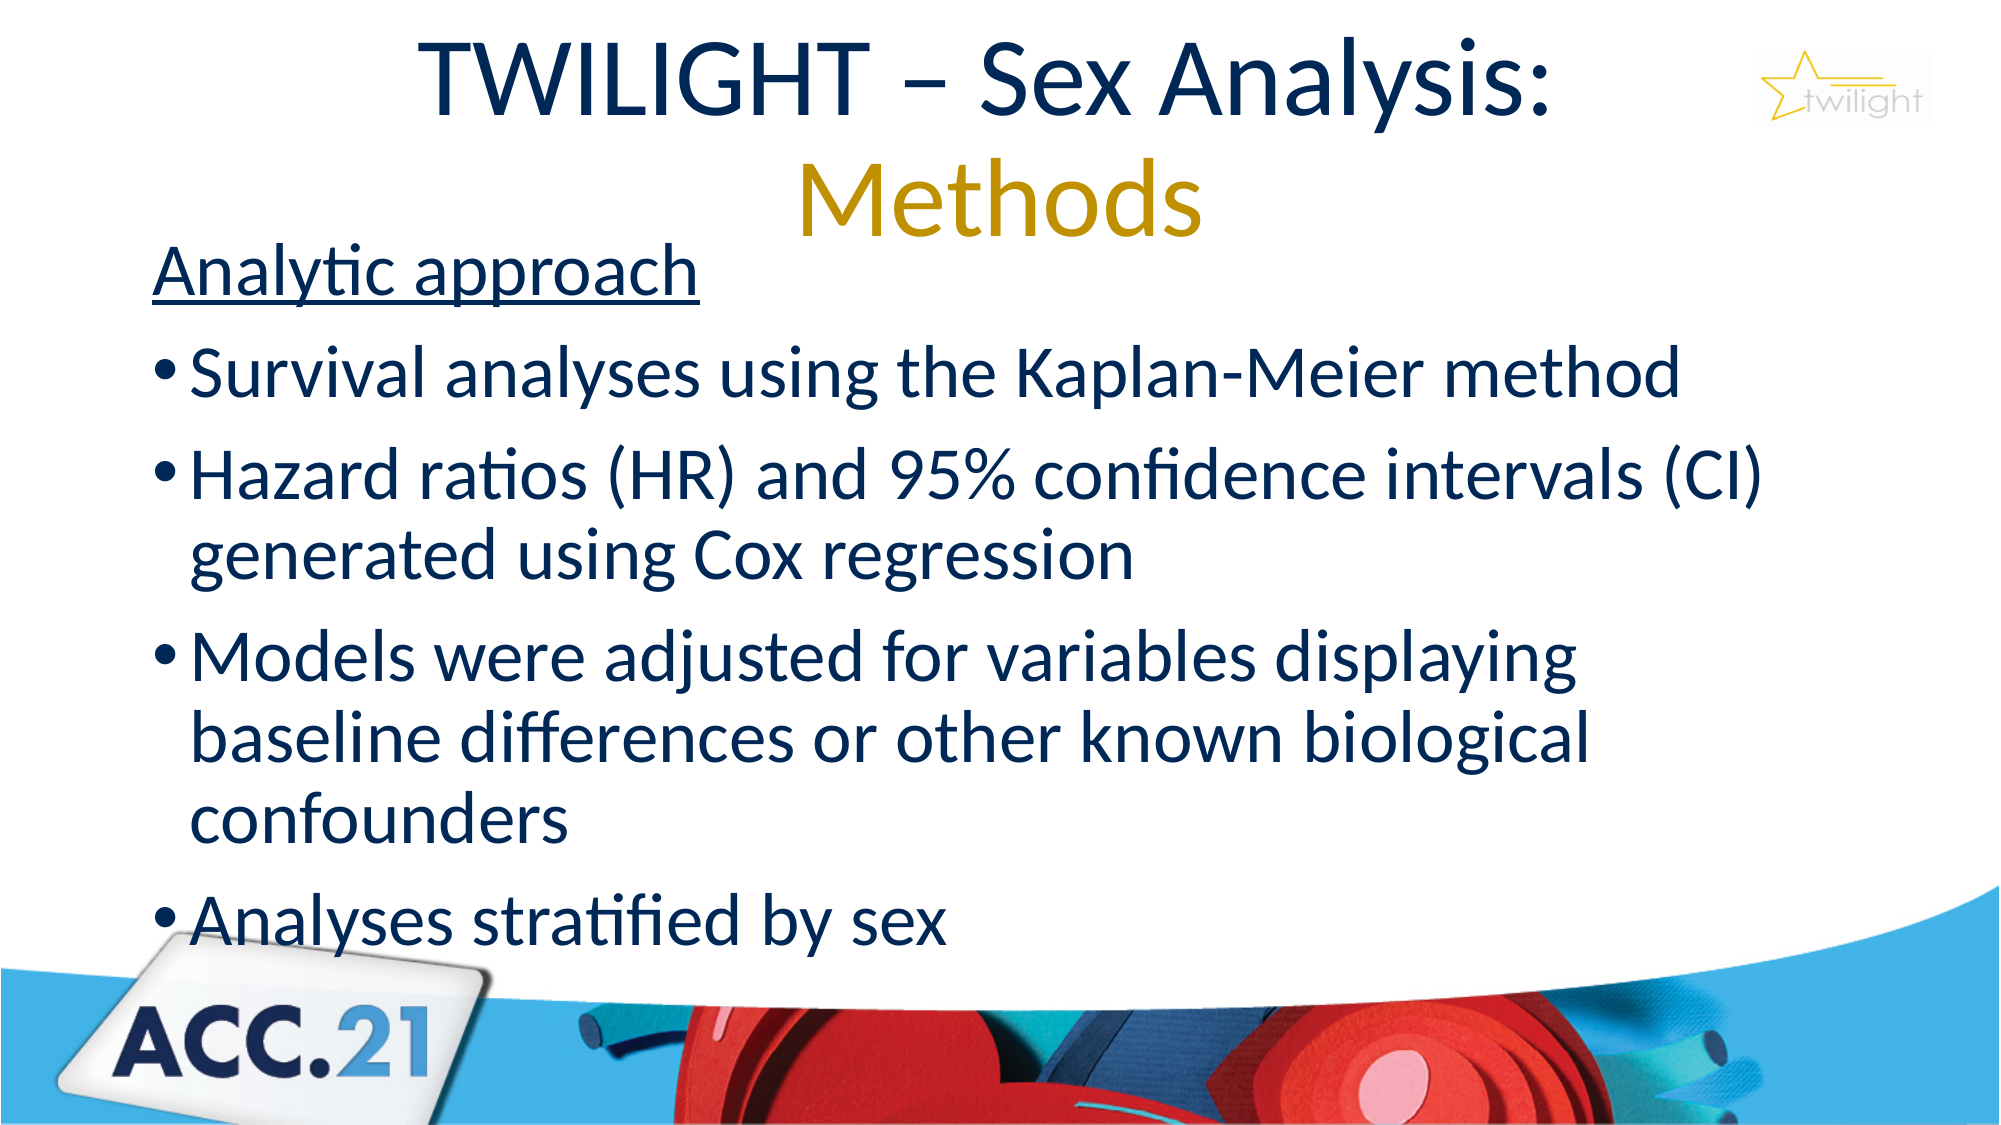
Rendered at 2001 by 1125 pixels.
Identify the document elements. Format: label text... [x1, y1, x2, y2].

list Analytic approach Survival analyses using the Kaplan-Meier method Hazard ratios (HR) and 95% confidence intervals (CI) generated using Cox regression Models were adjusted for variables displaying baseline differences or other known biological confounders Analyses stratified by sex [137, 249, 1863, 937]
picture [1, 0, 1999, 1125]
title TWILIGHT – Sex Analysis: Methods [137, 31, 1863, 249]
